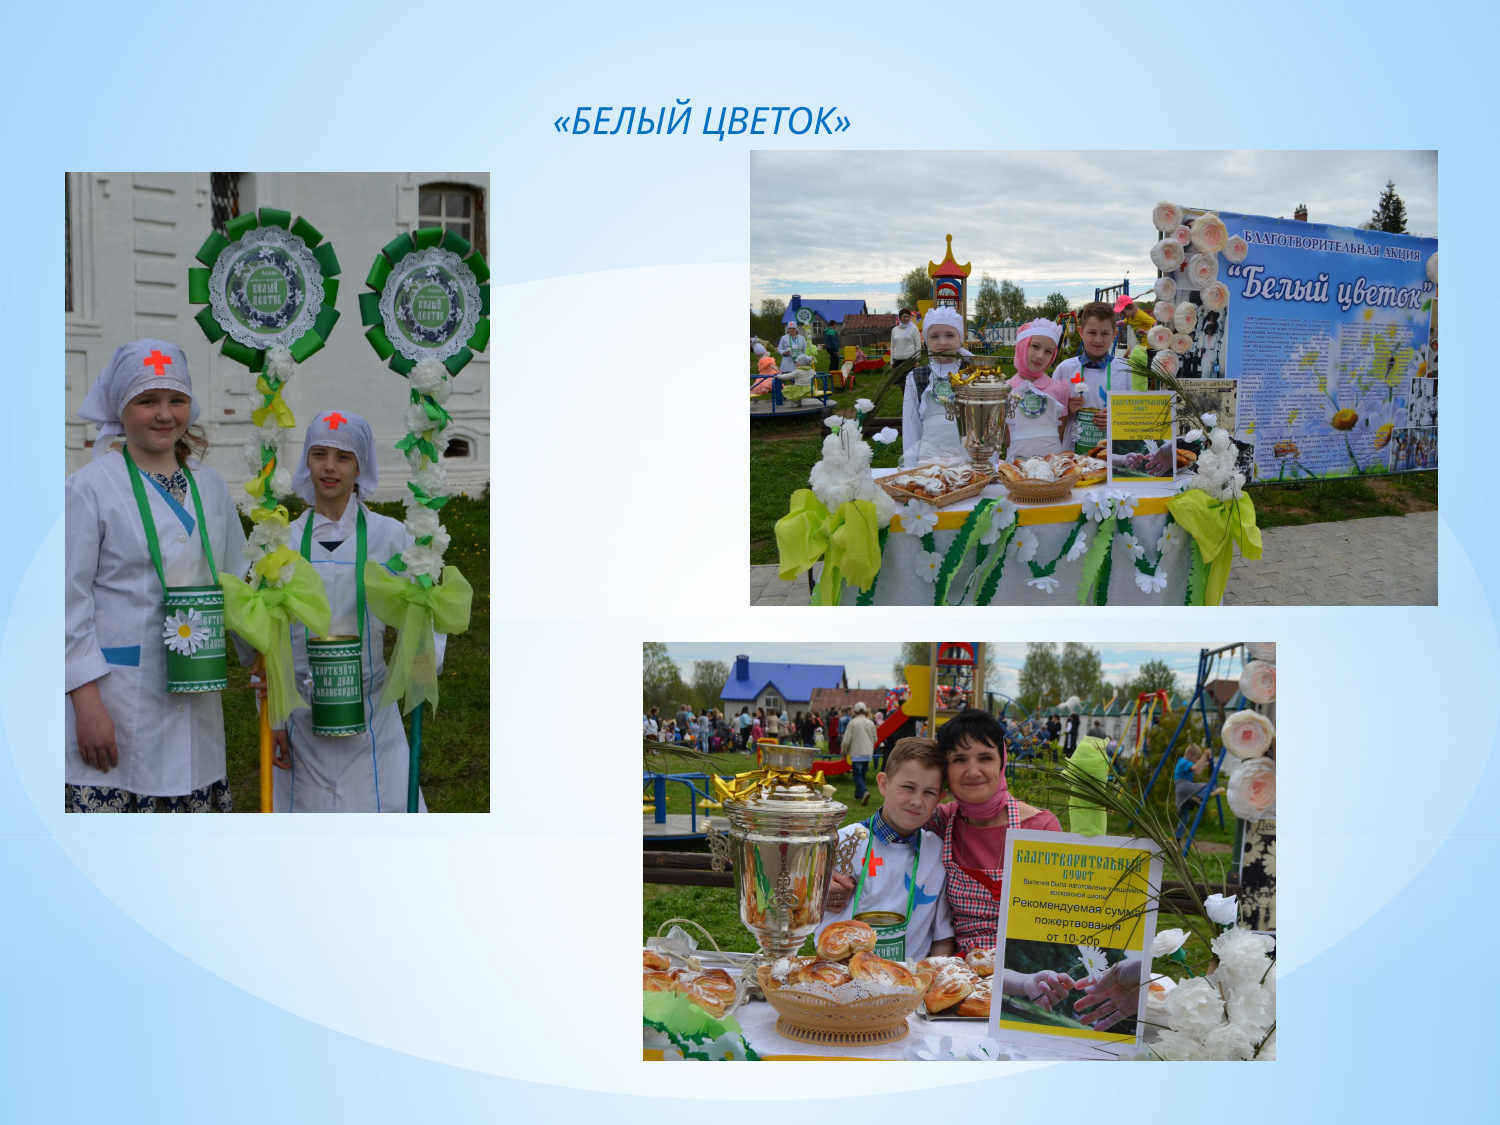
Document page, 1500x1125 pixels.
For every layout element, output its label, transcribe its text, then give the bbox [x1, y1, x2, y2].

picture [749, 150, 1438, 606]
picture [65, 172, 490, 813]
text_box «БЕЛЫЙ ЦВЕТОК» [277, 89, 1128, 150]
picture [643, 642, 1276, 1062]
